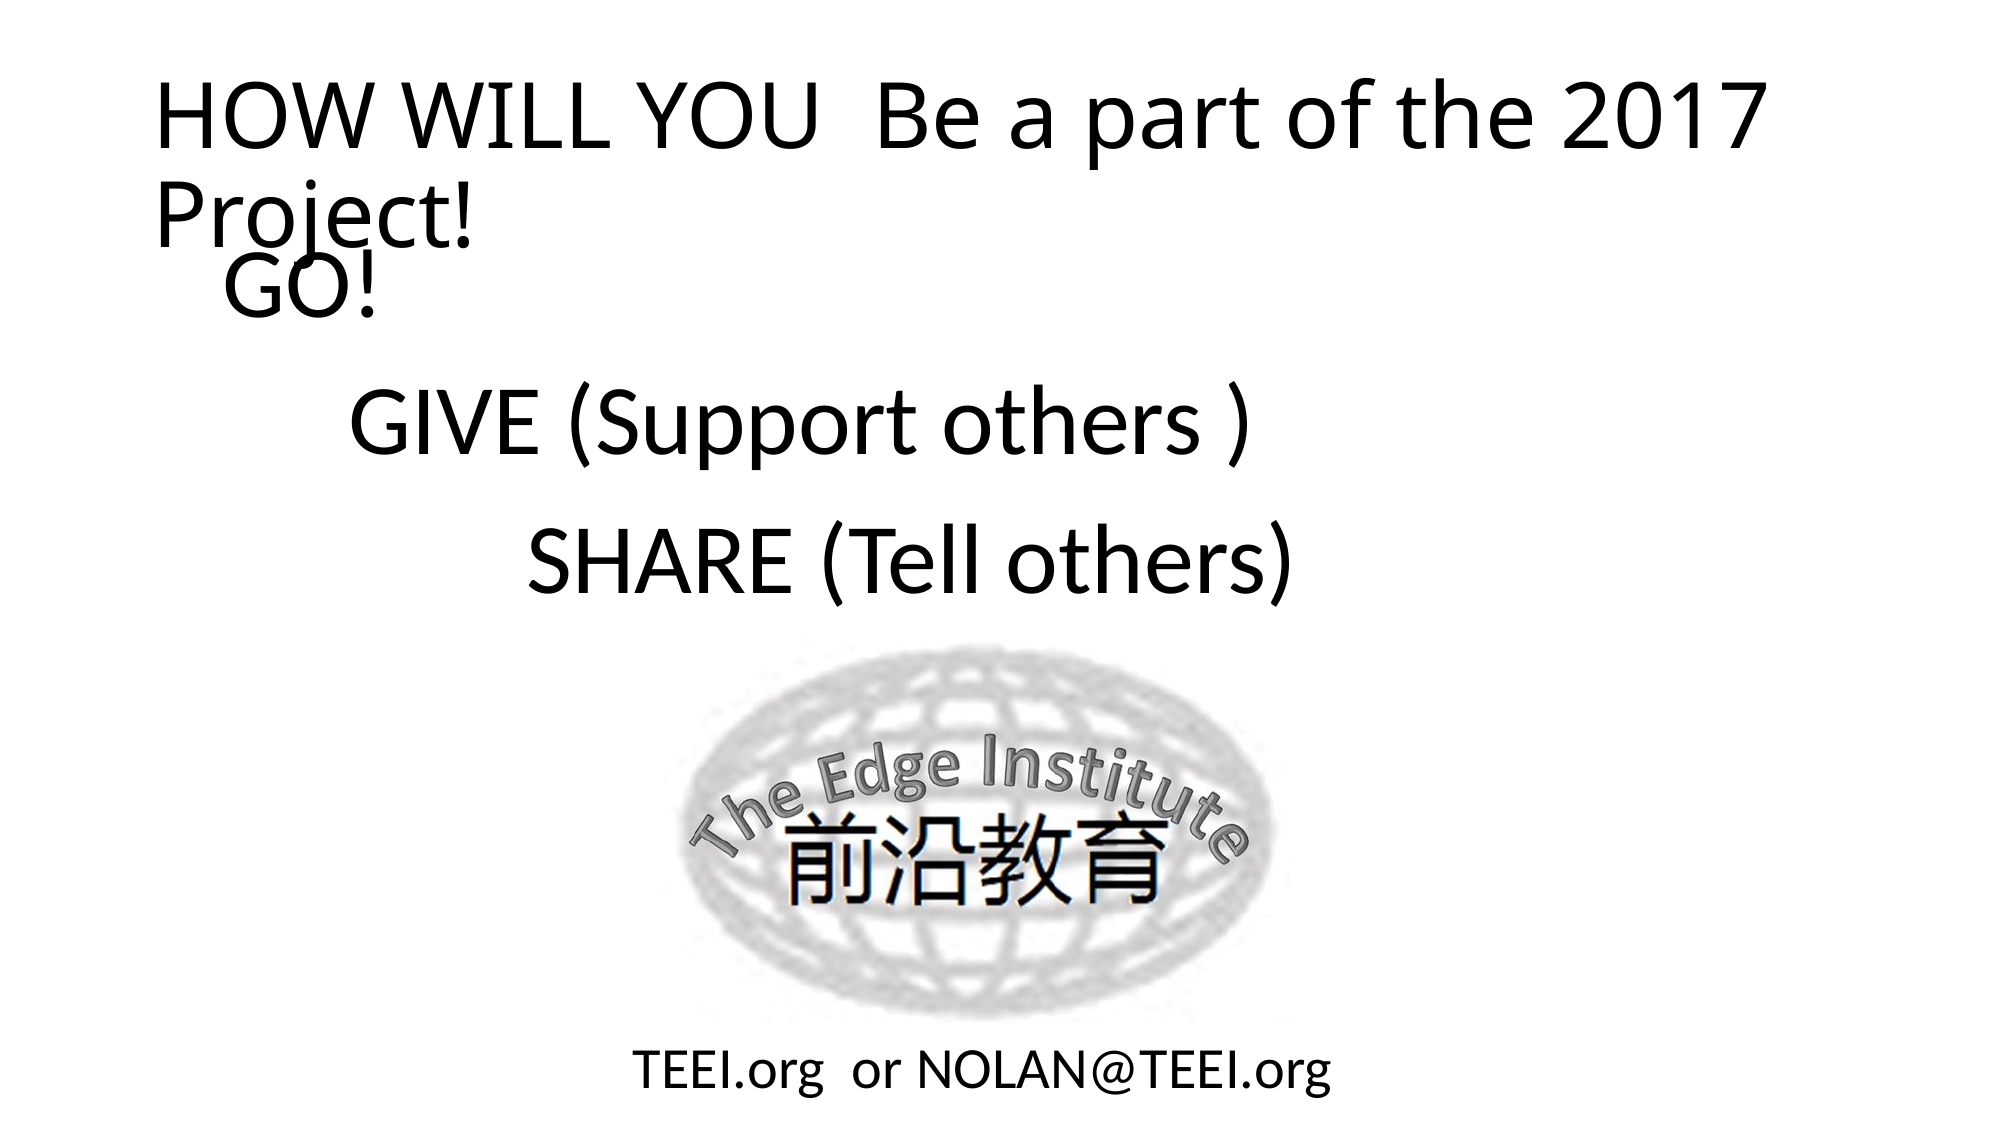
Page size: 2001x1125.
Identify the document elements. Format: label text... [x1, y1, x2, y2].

title HOW WILL YOU Be a part of the 2017 Project! [137, 59, 1972, 278]
text_box TEEI.org or NOLAN@TEEI.org [618, 1022, 1348, 1108]
text_box GIVE (Support others ) [334, 347, 1277, 482]
text_box GO! [207, 210, 461, 346]
picture [659, 622, 1307, 1023]
text_box SHARE (Tell others) [511, 486, 1454, 622]
